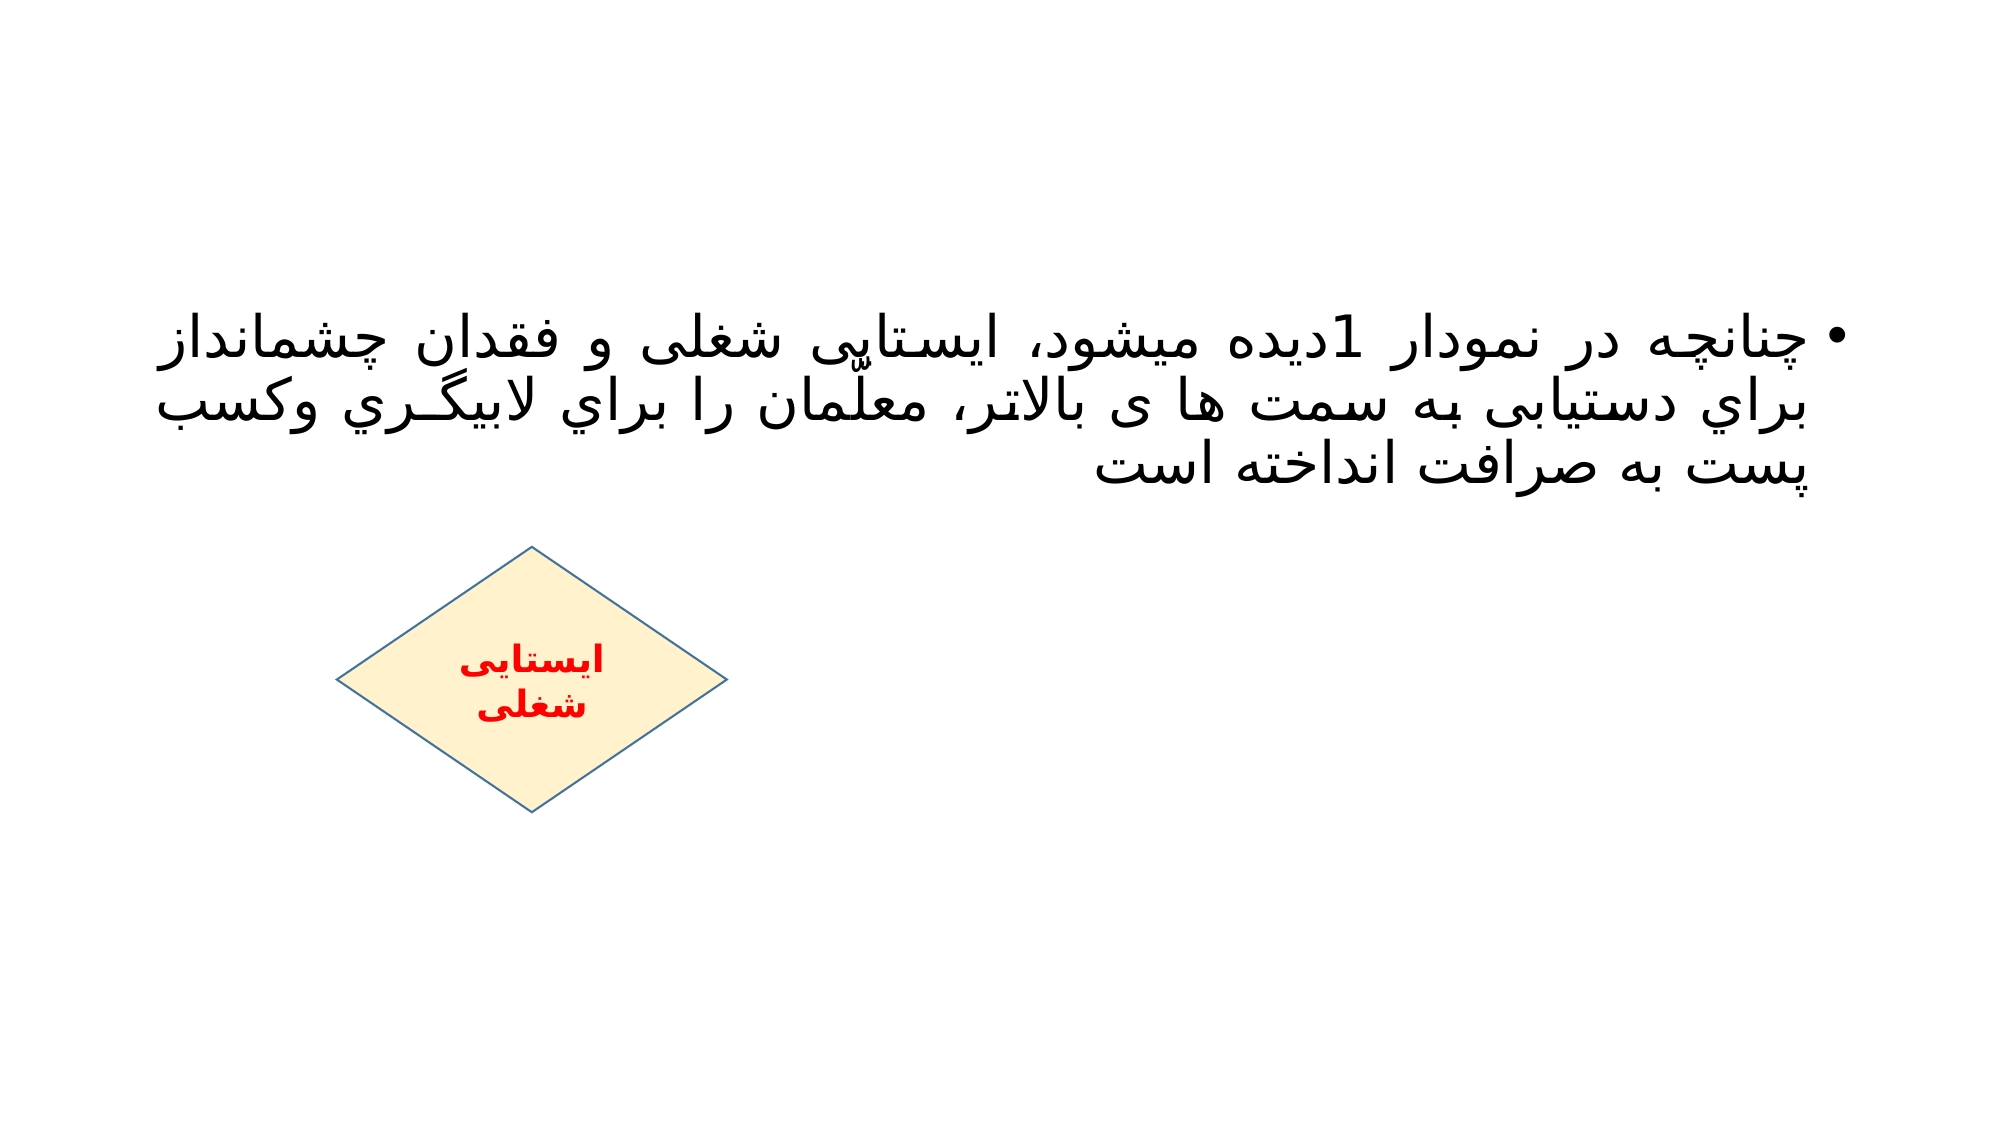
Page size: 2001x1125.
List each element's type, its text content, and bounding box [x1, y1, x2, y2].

text_box ایستایی شغلی [335, 545, 729, 814]
list چنانچه در نمودار 1دیده میشود، ایستایی شغلی و فقدان چشمانداز براي دستیابی به سمت ها ی بالاتر، معلّمان را براي لابیگـري وکسب پست به صرافت انداخته است [137, 299, 1863, 1014]
